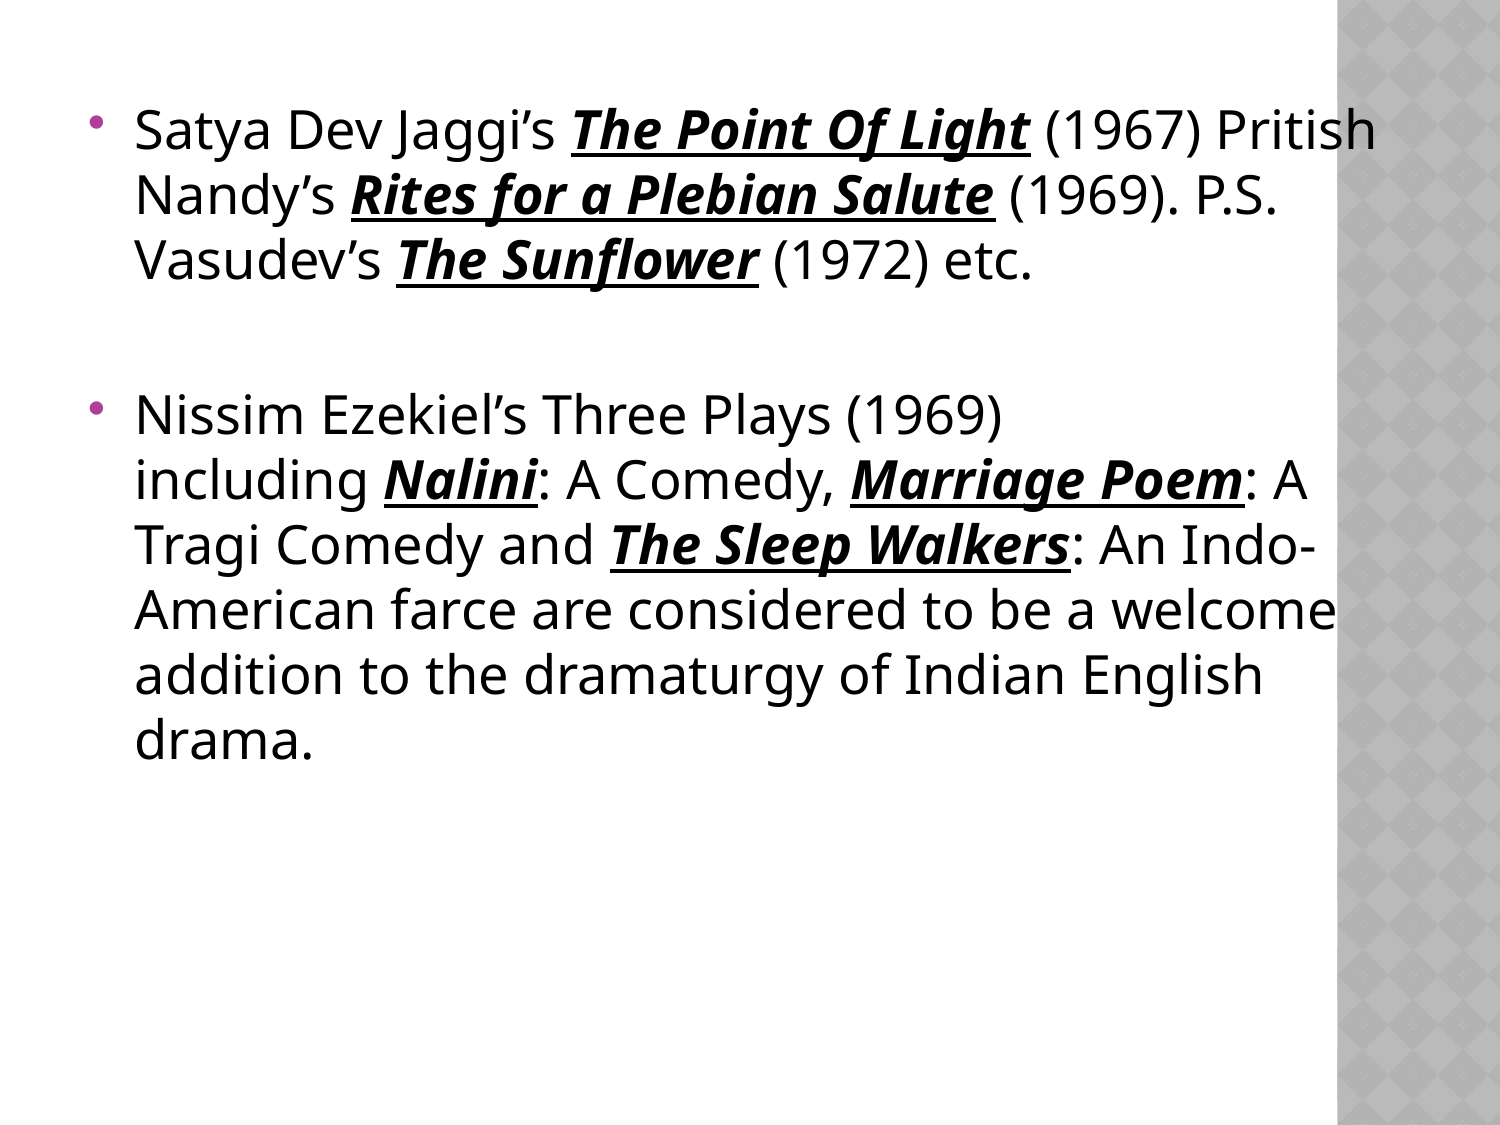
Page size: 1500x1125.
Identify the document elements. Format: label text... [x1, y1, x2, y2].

list Satya Dev Jaggi’s The Point Of Light (1967) Pritish Nandy’s Rites for a Plebian Salute (1969). P.S. Vasudev’s The Sunflower (1972) etc. Nissim Ezekiel’s Three Plays (1969) including Nalini: A Comedy, Marriage Poem: A Tragi Comedy and The Sleep Walkers: An Indo-American farce are considered to be a welcome addition to the dramaturgy of Indian English drama. [75, 87, 1425, 1005]
